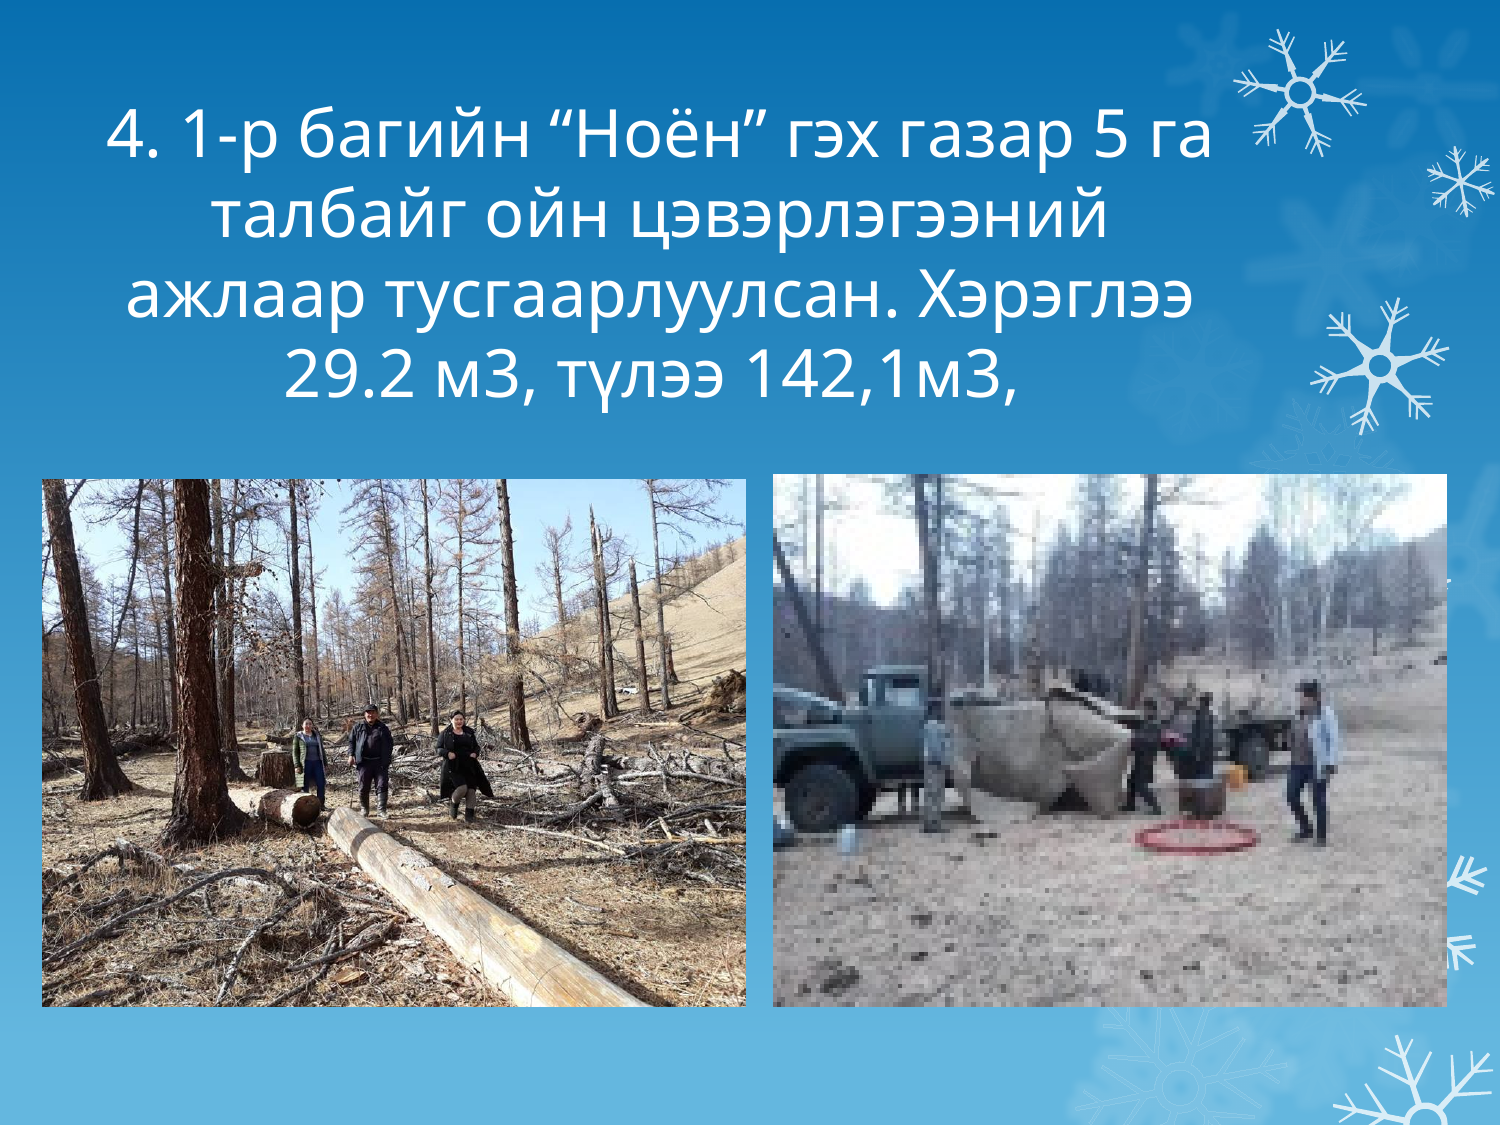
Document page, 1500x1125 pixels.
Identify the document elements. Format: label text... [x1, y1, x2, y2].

picture [42, 479, 746, 1008]
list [773, 474, 1448, 1008]
title 4. 1-р багийн “Ноён” гэх газар 5 га талбайг ойн цэвэрлэгээний ажлаар тусгаарлуулсан. Хэрэглээ 29.2 м3, түлээ 142,1м3, [76, 54, 1246, 448]
